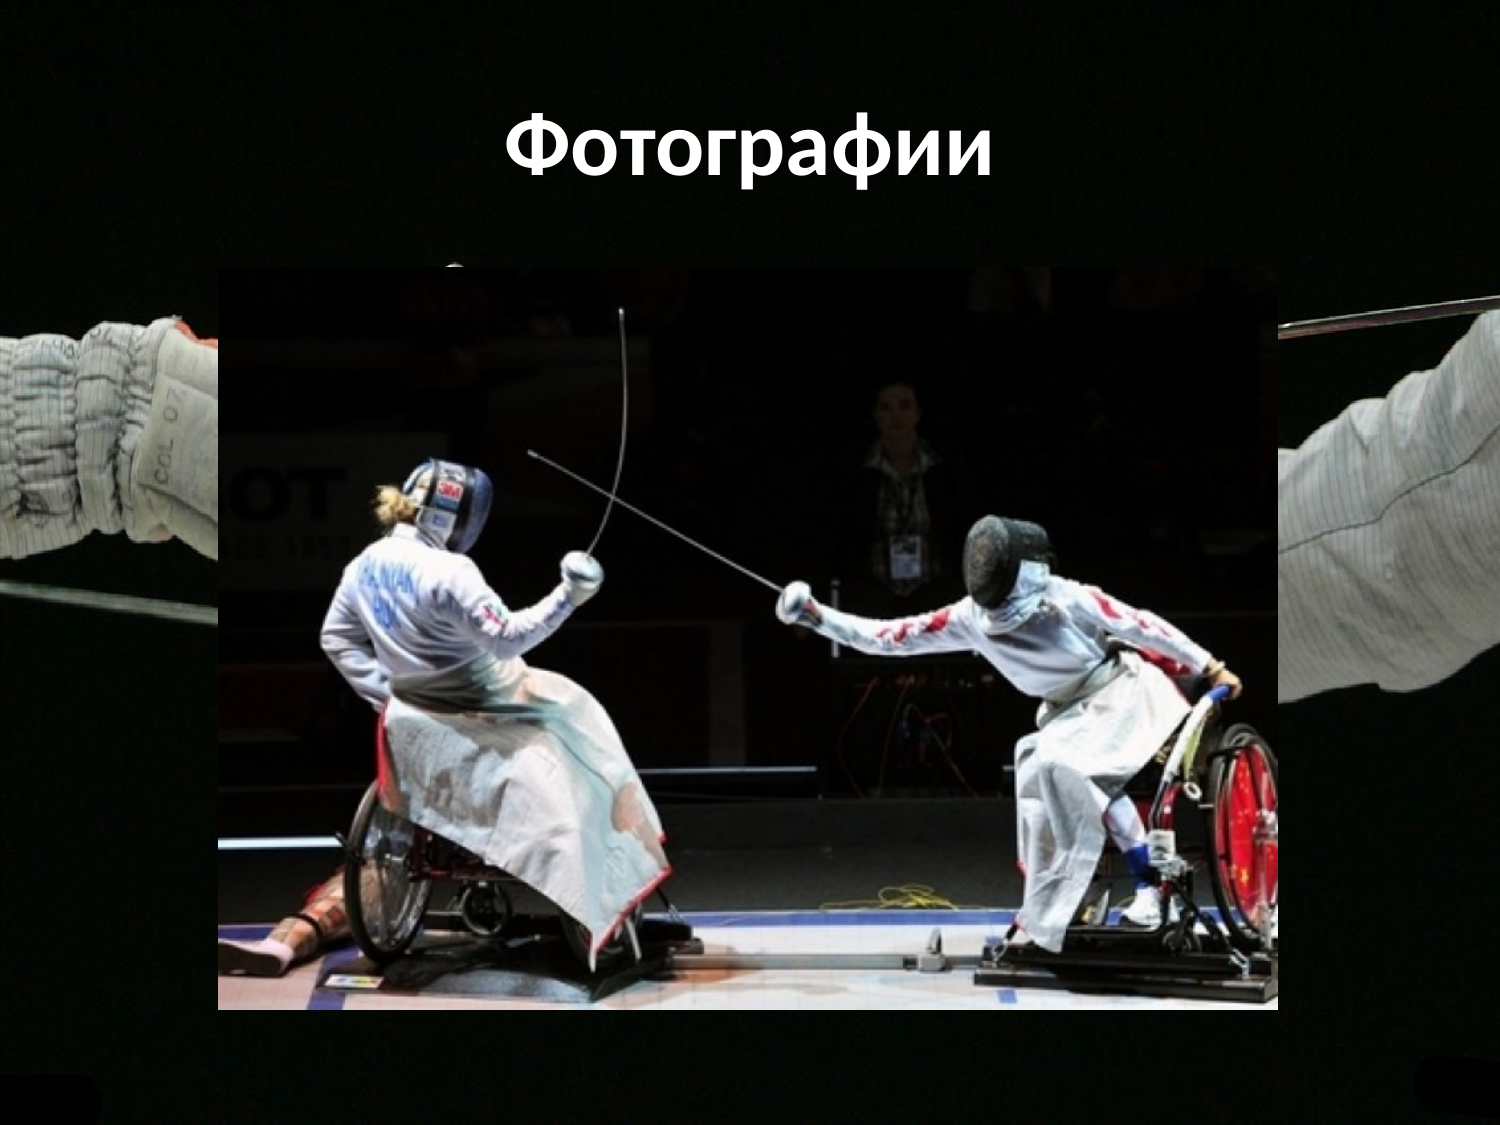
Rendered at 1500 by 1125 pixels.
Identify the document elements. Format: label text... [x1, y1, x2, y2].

picture [0, 0, 1500, 1125]
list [218, 266, 1278, 1010]
title Фотографии [75, 45, 1425, 233]
